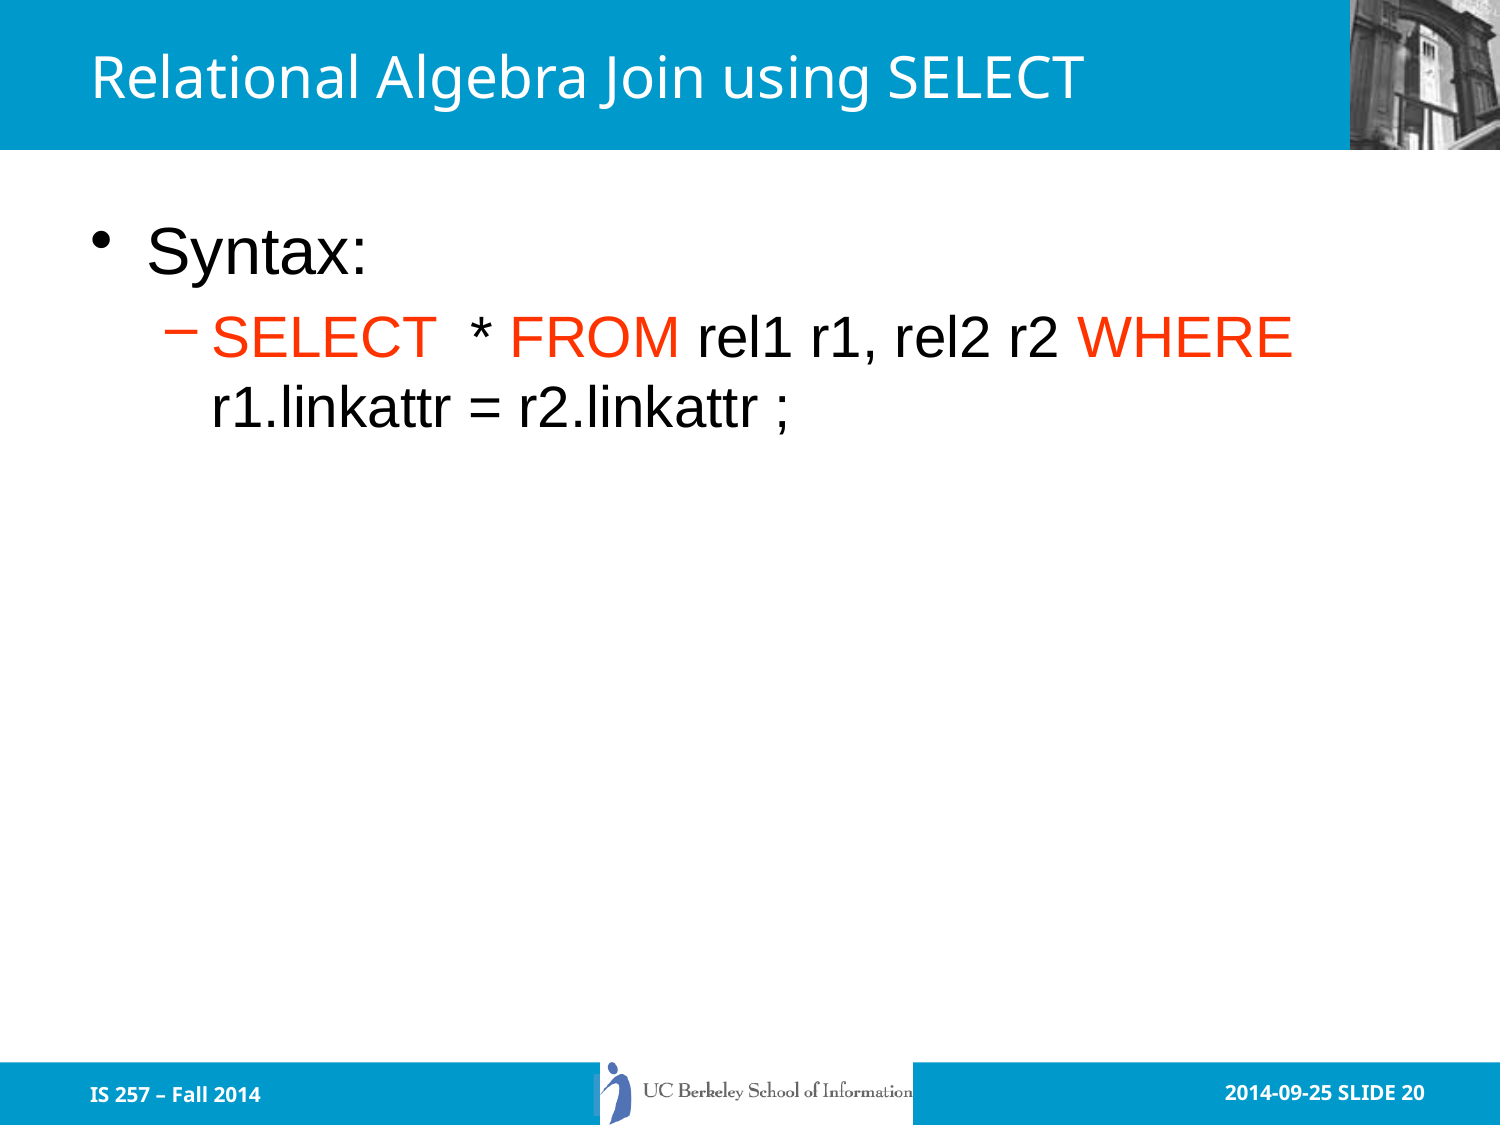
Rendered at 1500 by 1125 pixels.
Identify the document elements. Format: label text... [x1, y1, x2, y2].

title Relational Algebra Join using SELECT [75, 0, 1350, 150]
picture [1351, 0, 1500, 150]
list Syntax: SELECT * FROM rel1 r1, rel2 r2 WHERE r1.linkattr = r2.linkattr ; [75, 200, 1425, 1013]
picture [594, 1062, 912, 1125]
slide_number IS 257 – Fall 2014 [75, 1062, 388, 1125]
